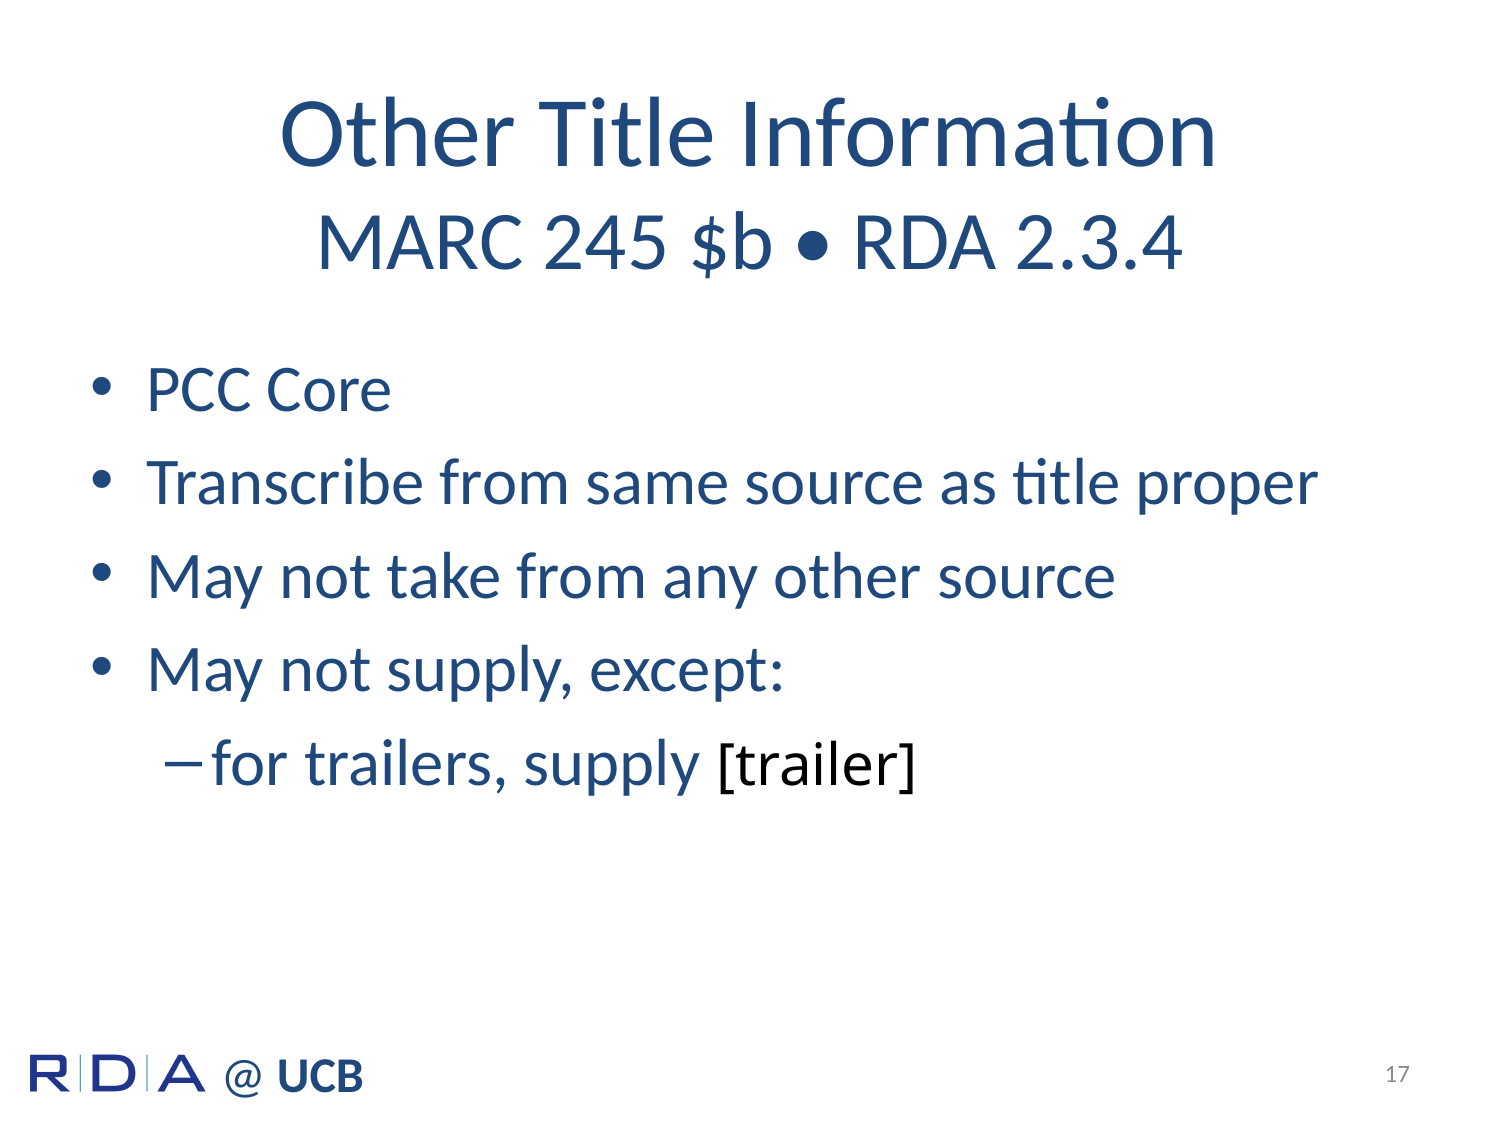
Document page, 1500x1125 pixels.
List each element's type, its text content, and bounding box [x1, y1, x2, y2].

slide_number 17 [1074, 1042, 1425, 1103]
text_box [29, 1034, 381, 1111]
list PCC Core Transcribe from same source as title proper May not take from any other source May not supply, except: for trailers, supply [trailer] [75, 337, 1425, 1005]
title Other Title Information MARC 245 $b • RDA 2.3.4 [75, 45, 1425, 308]
